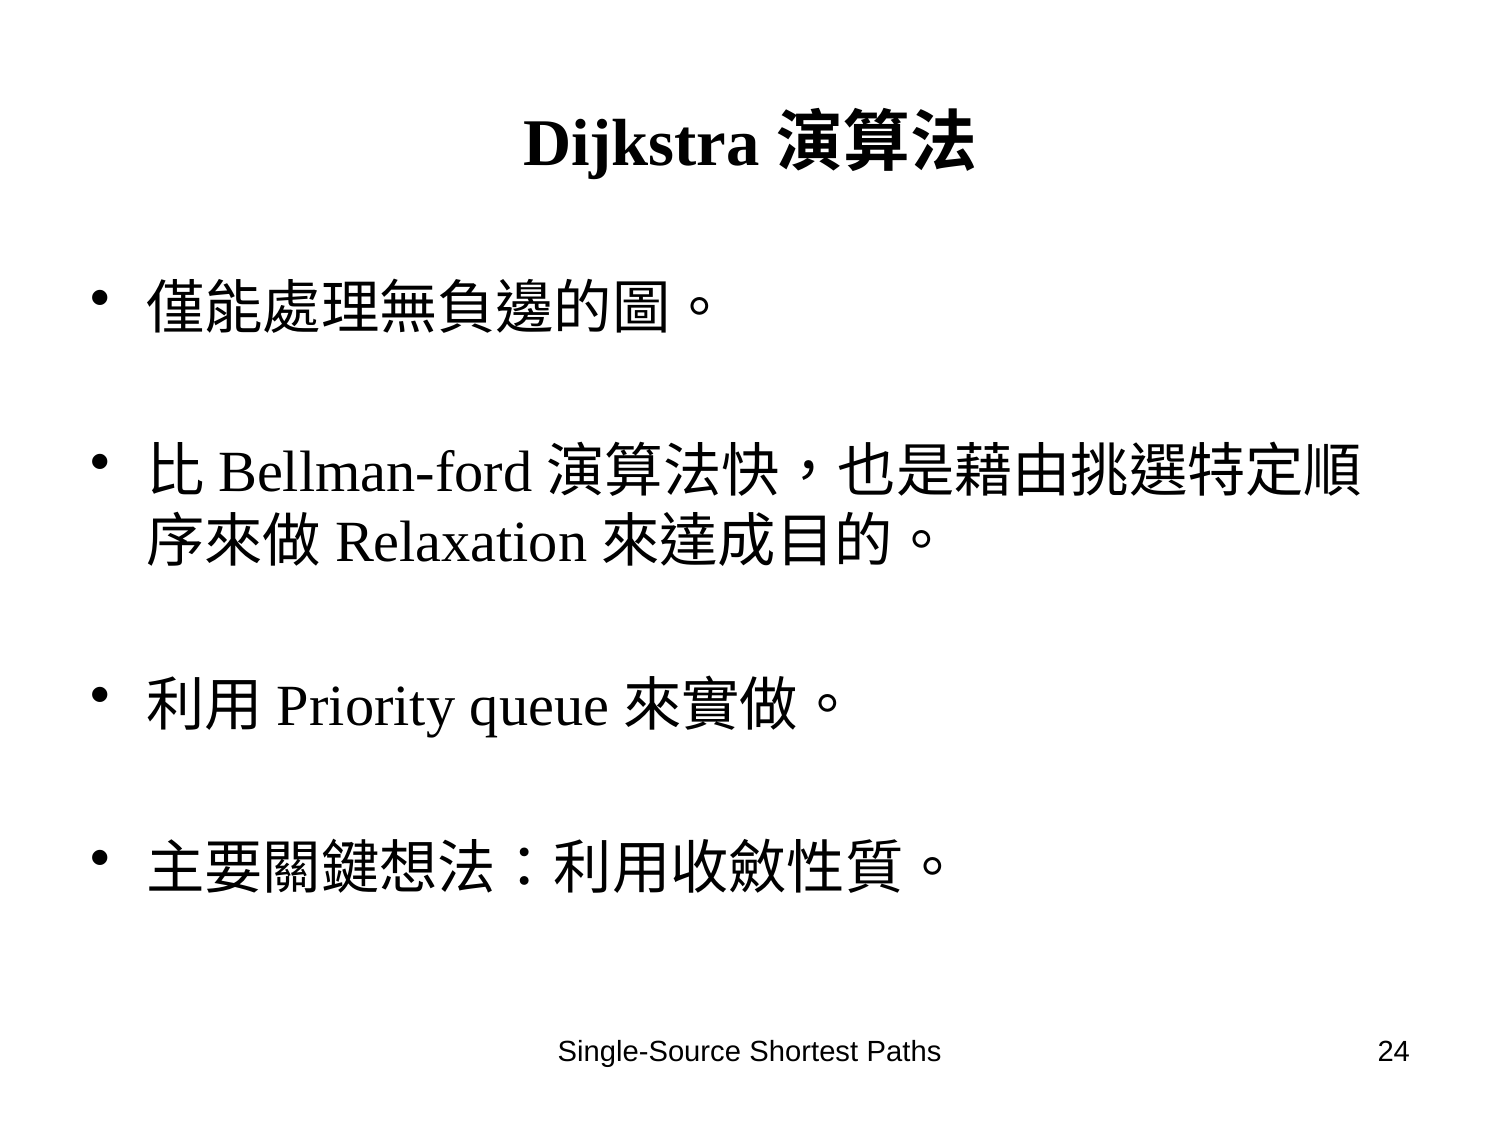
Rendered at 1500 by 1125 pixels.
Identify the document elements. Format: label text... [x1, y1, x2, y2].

footer Single-Source Shortest Paths [512, 1024, 988, 1103]
slide_number 24 [1074, 1024, 1425, 1103]
list 僅能處理無負邊的圖。 比Bellman-ford演算法快，也是藉由挑選特定順序來做Relaxation來達成目的。 利用Priority queue來實做。 主要關鍵想法：利用收斂性質。 [75, 262, 1425, 1005]
title Dijkstra演算法 [75, 45, 1425, 233]
